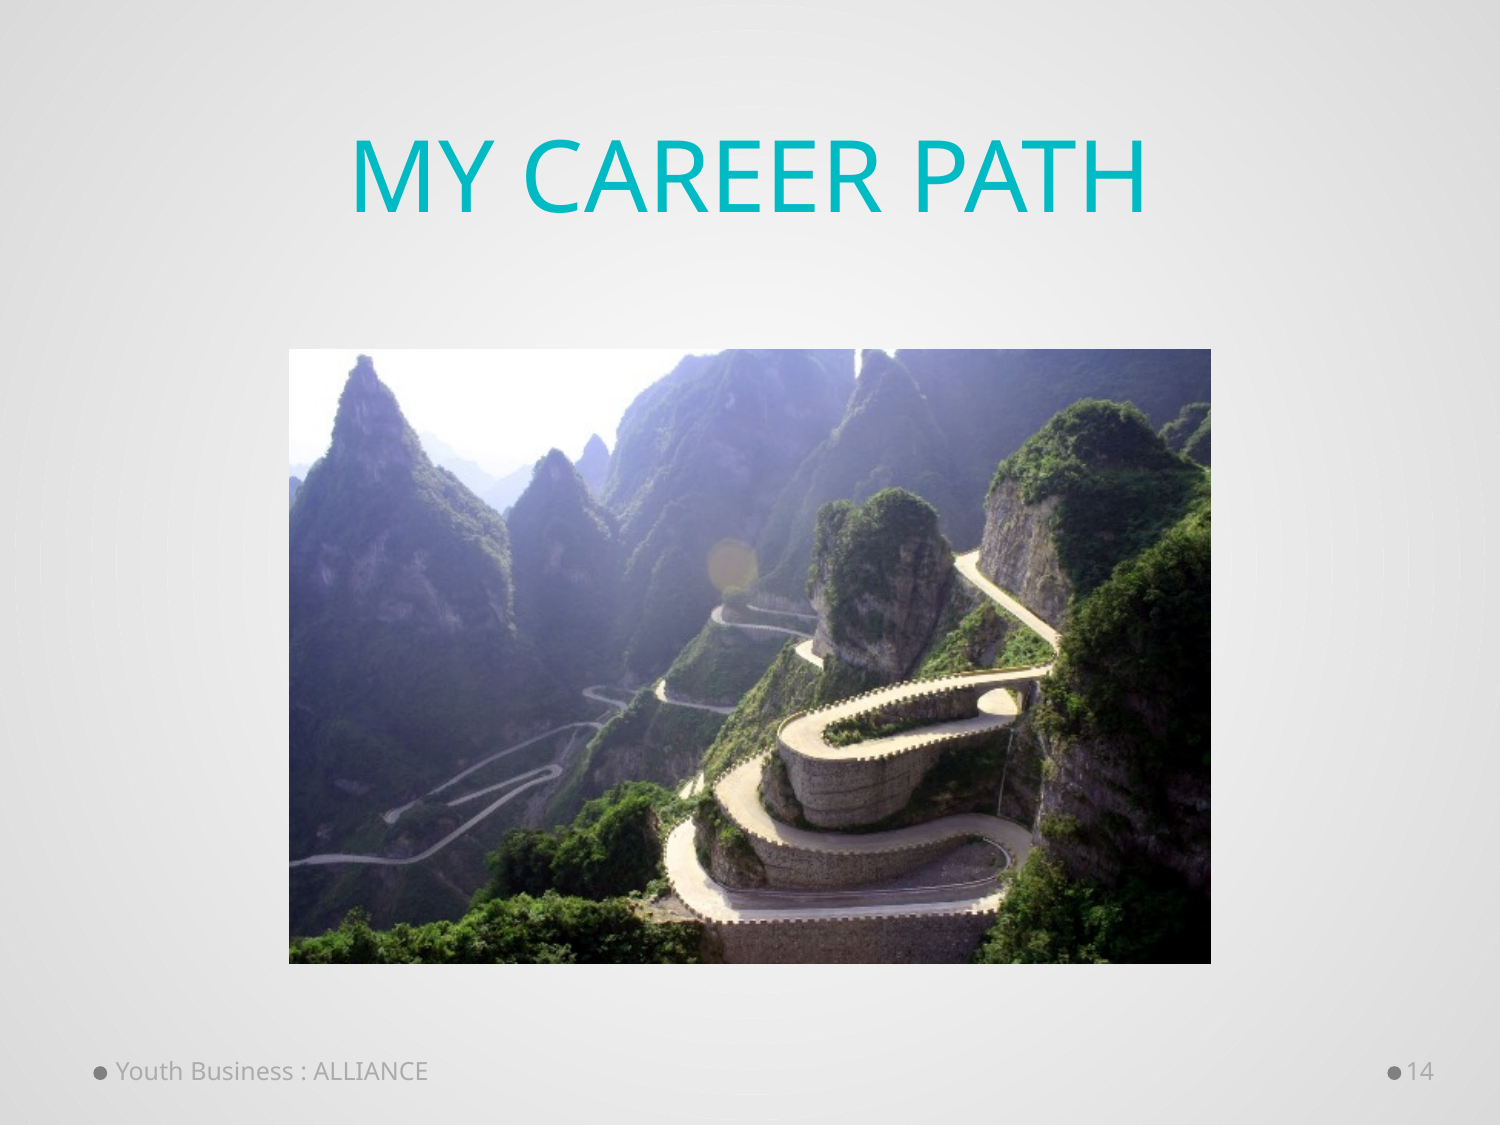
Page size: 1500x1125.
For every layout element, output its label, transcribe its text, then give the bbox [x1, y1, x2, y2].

slide_number 14 [1401, 1042, 1494, 1103]
title My Career Path [75, 22, 1425, 240]
footer Youth Business : ALLIANCE [108, 1042, 576, 1103]
picture [288, 349, 1212, 965]
